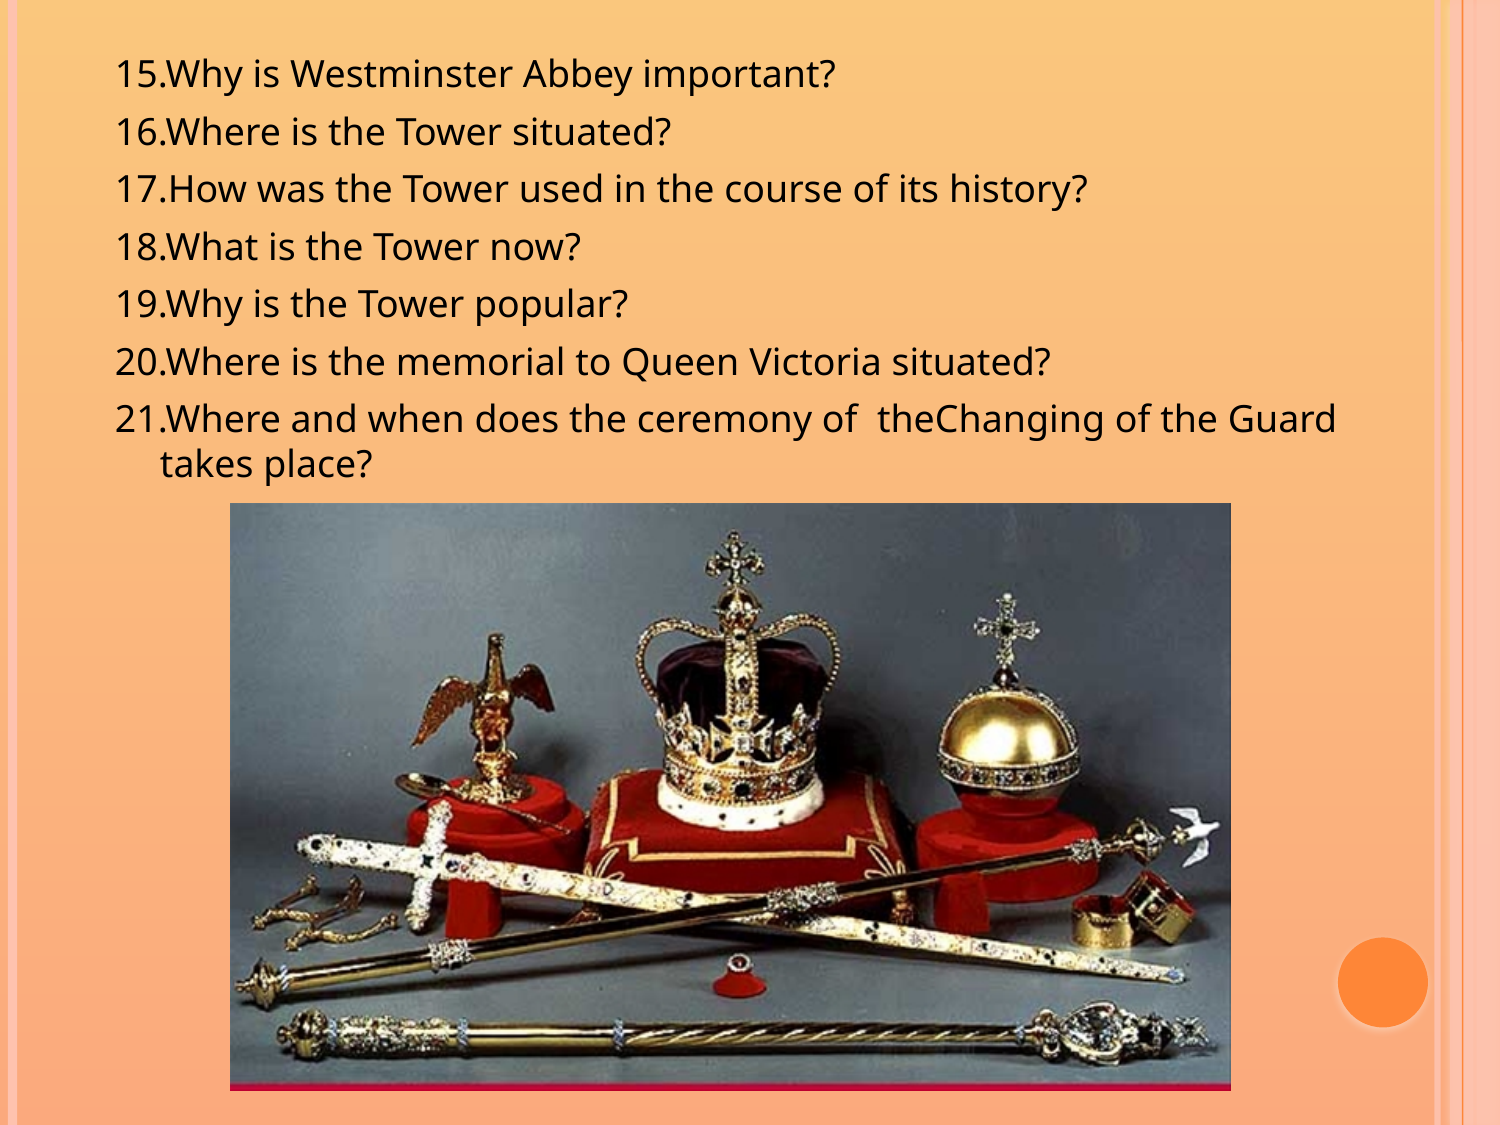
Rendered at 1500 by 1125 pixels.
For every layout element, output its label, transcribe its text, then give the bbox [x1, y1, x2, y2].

picture [229, 502, 1231, 1092]
list 15.Why is Westminster Abbey important? 16.Where is the Tower situated? 17.How was the Tower used in the course of its history? 18.What is the Tower now? 19.Why is the Tower popular? 20.Where is the memorial to Queen Victoria situated? 21.Where and when does the ceremony of theChanging of the Guard takes place? [100, 42, 1376, 598]
